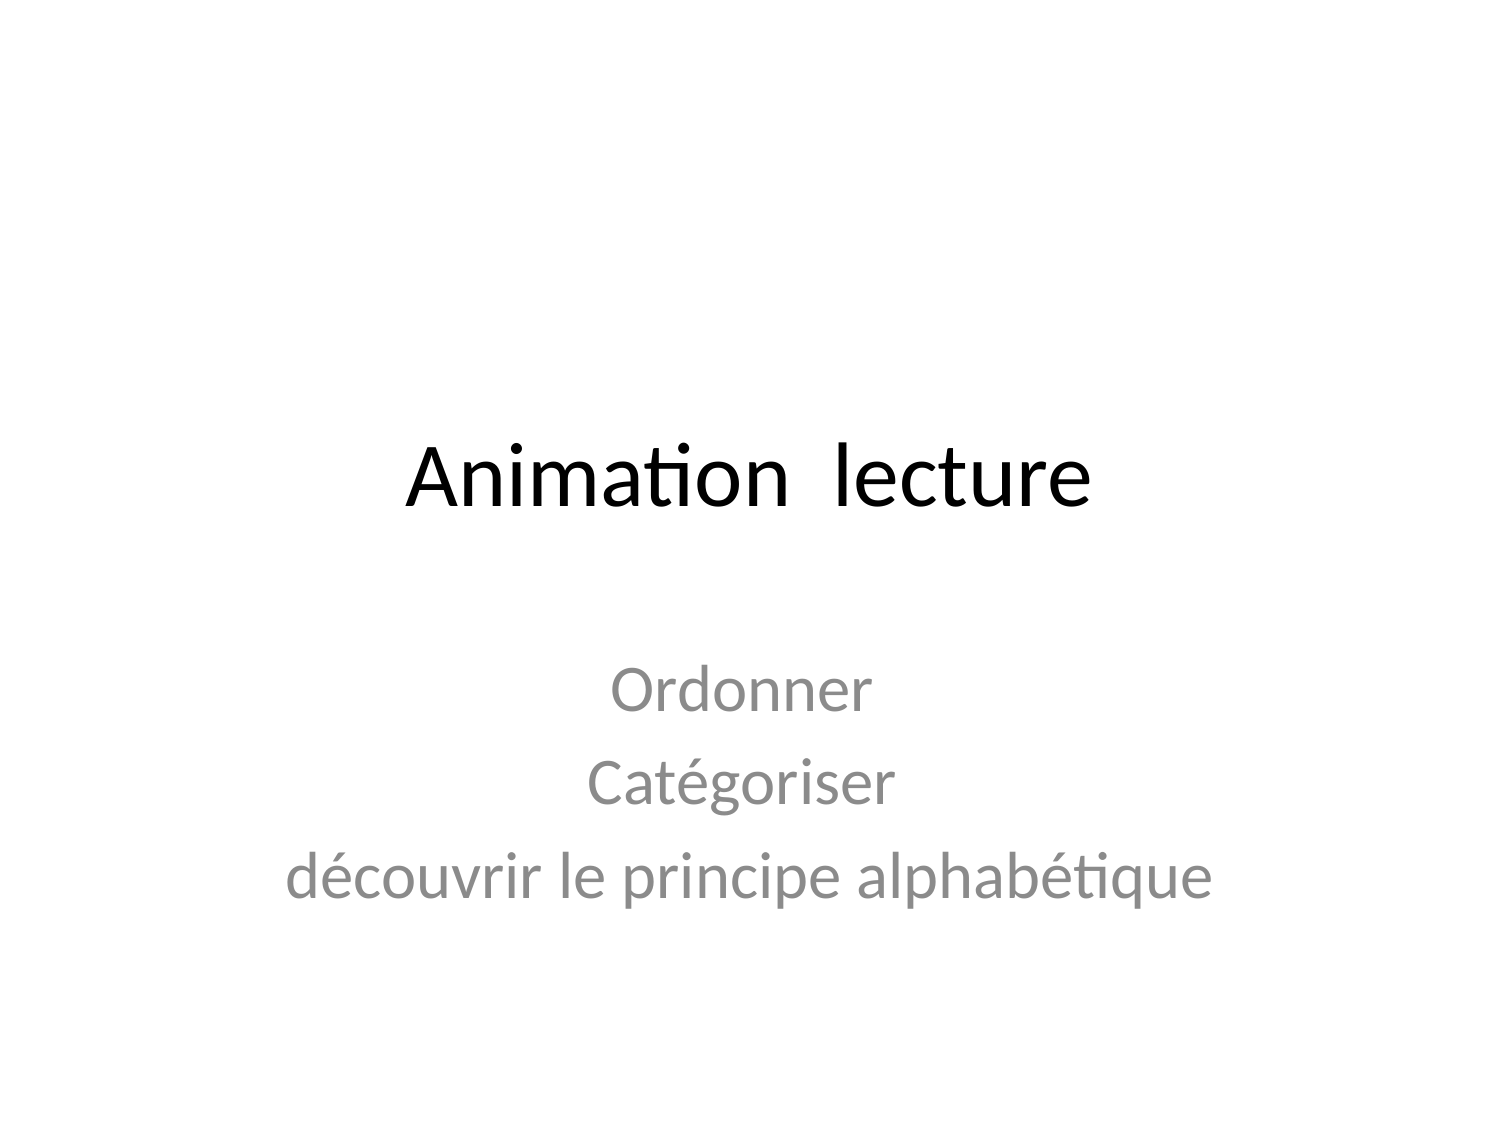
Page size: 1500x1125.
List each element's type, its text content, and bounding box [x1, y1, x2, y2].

title Animation lecture [112, 349, 1388, 591]
subtitle Ordonner Catégoriser découvrir le principe alphabétique [225, 637, 1275, 925]
